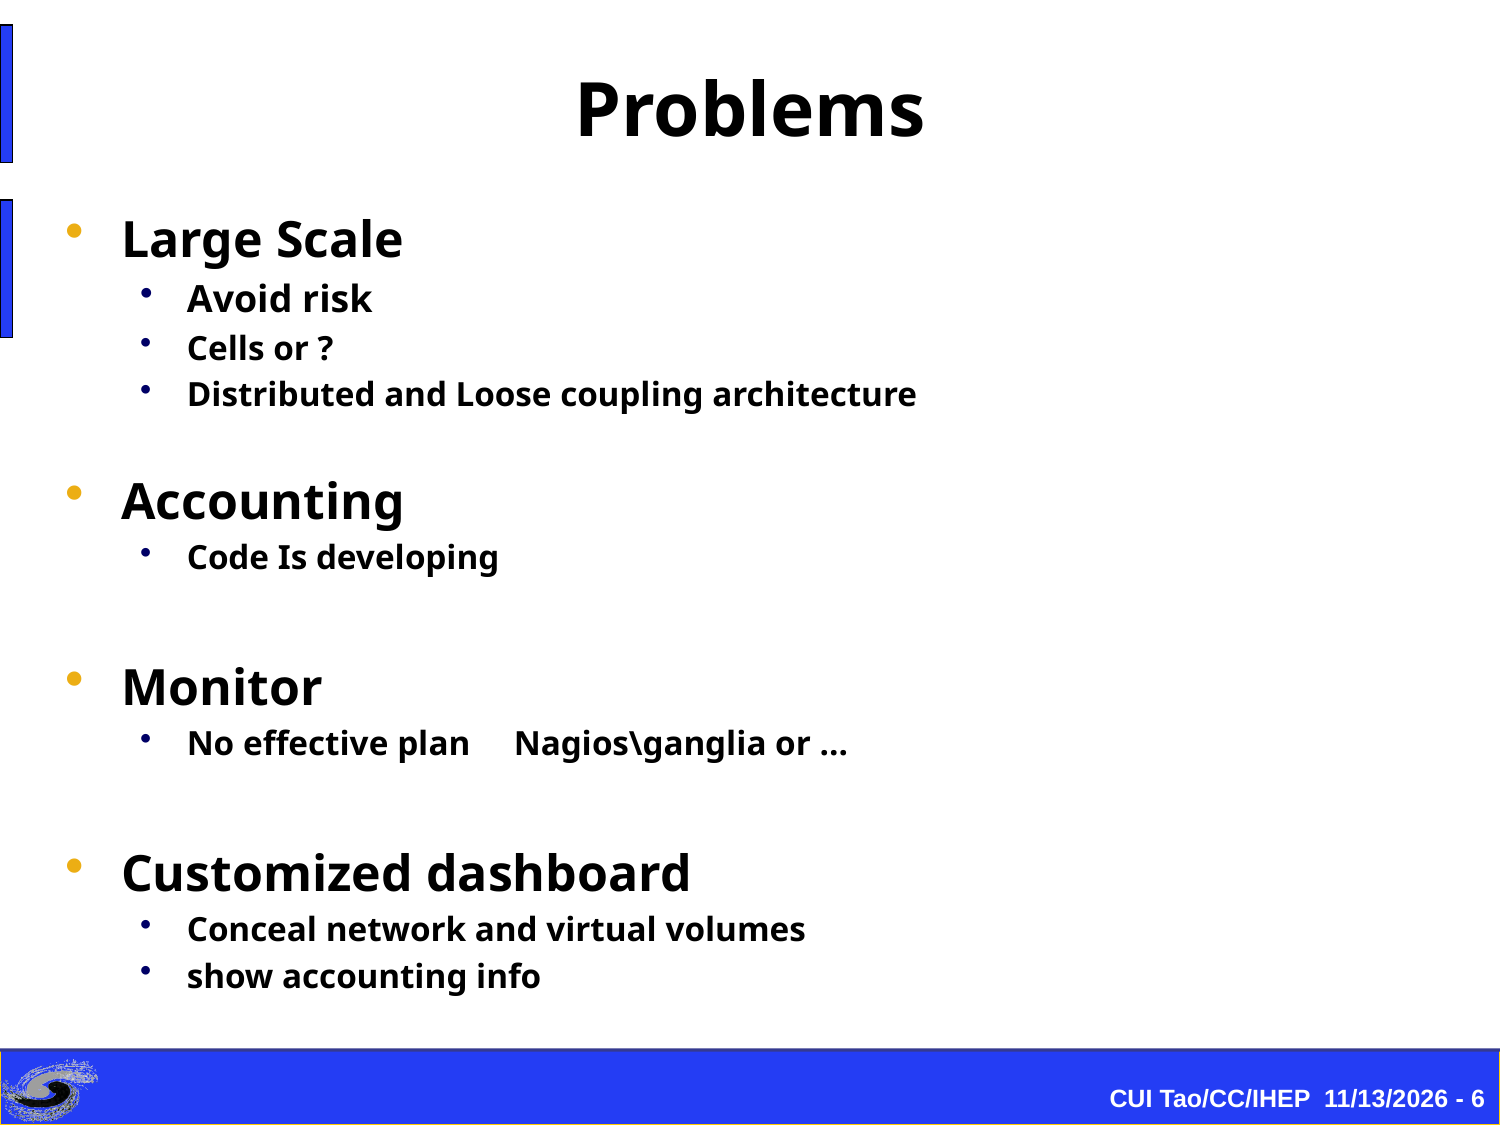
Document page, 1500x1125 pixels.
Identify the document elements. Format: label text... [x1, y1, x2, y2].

footer CUI Tao/CC/IHEP 2015/9/11 - 6 [537, 1074, 1500, 1125]
list Large Scale Avoid risk Cells or ? Distributed and Loose coupling architecture Accounting Code Is developing Monitor No effective plan Nagios\ganglia or … Customized dashboard Conceal network and virtual volumes show accounting info [49, 199, 1463, 1013]
title Problems [230, 49, 1269, 163]
picture [0, 1059, 100, 1125]
